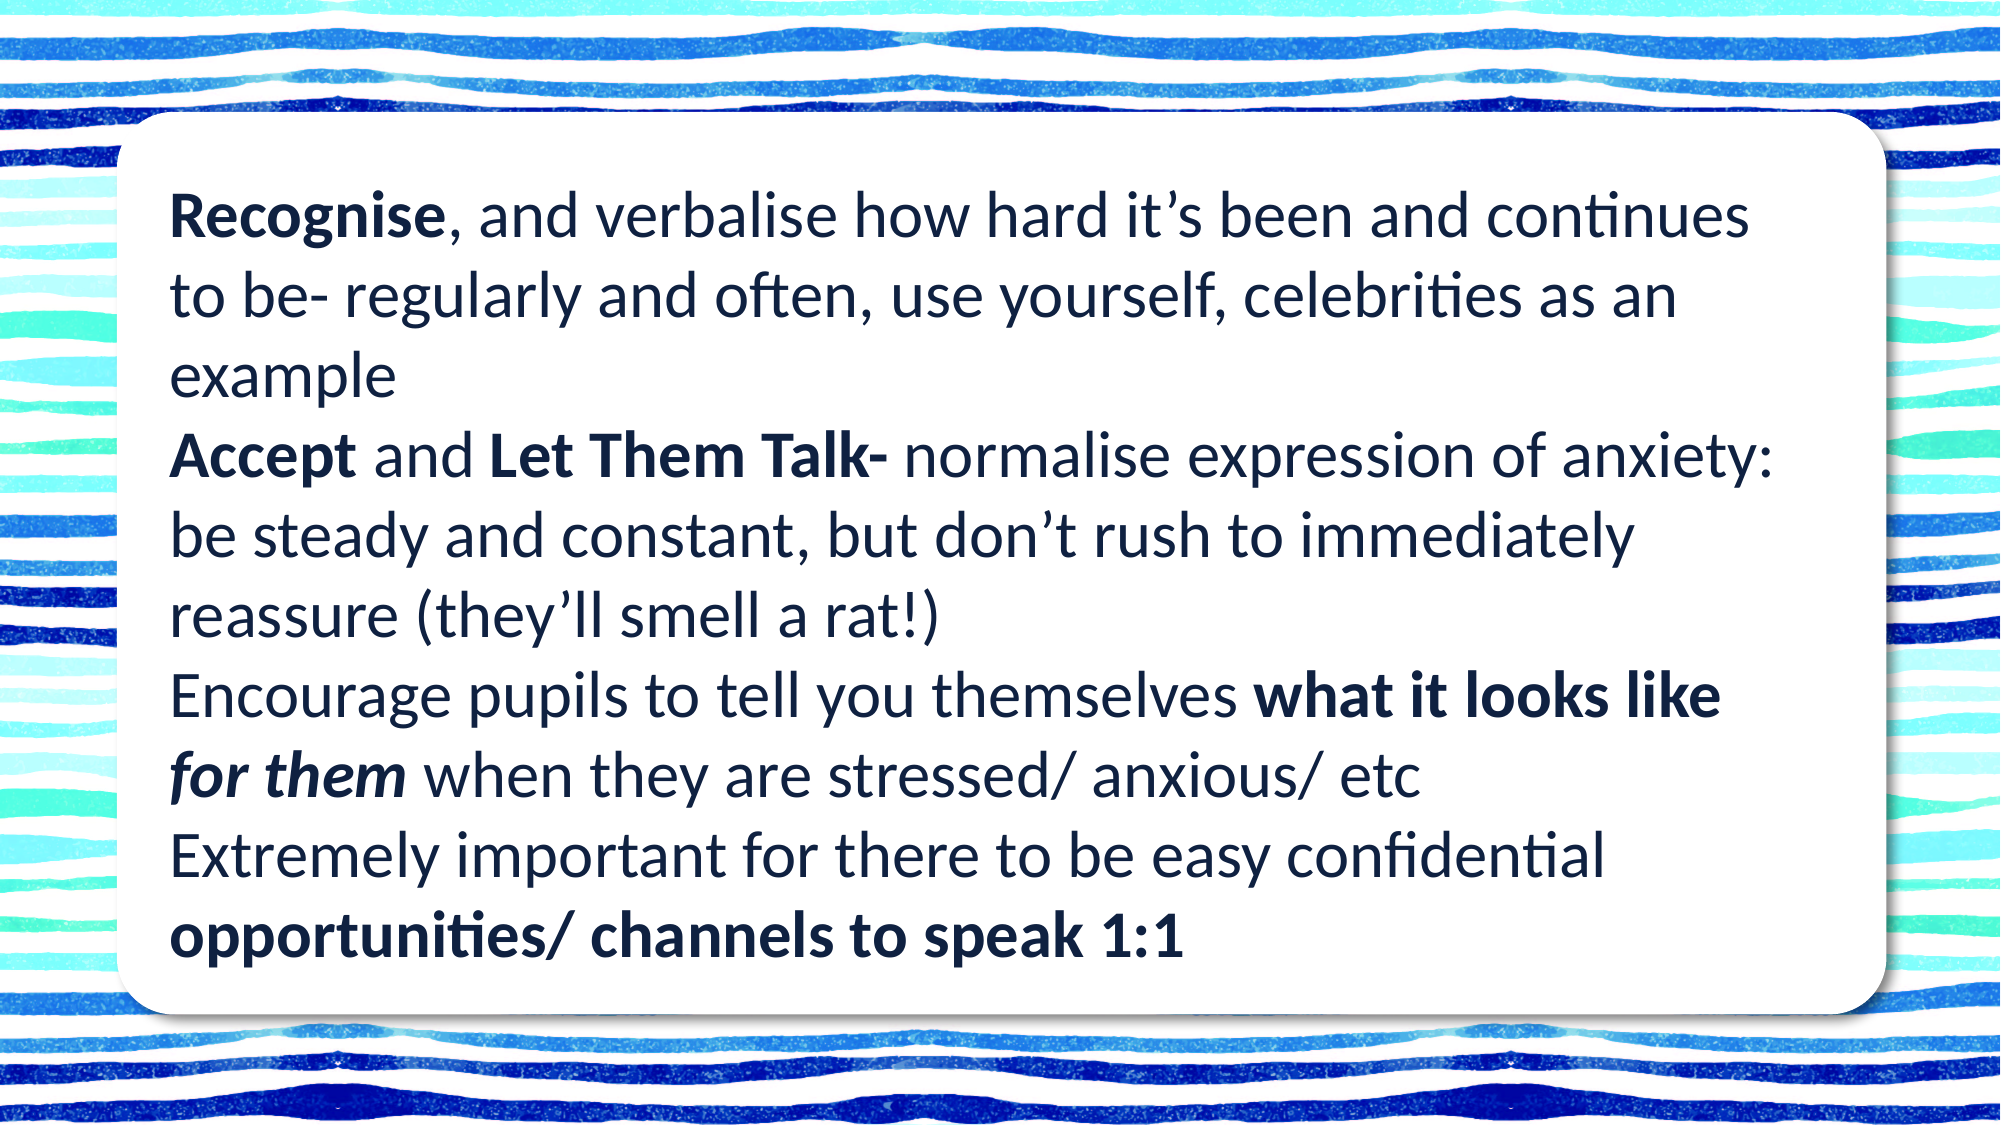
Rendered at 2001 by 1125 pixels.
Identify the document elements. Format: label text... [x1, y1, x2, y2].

picture [0, 0, 2001, 1125]
text_box Recognise, and verbalise how hard it’s been and continues to be- regularly and often, use yourself, celebrities as an example Accept and Let Them Talk- normalise expression of anxiety: be steady and constant, but don’t rush to immediately reassure (they’ll smell a rat!) Encourage pupils to tell you themselves what it looks like for them when they are stressed/ anxious/ etc Extremely important for there to be easy confidential opportunities/ channels to speak 1:1 [154, 163, 1826, 1024]
